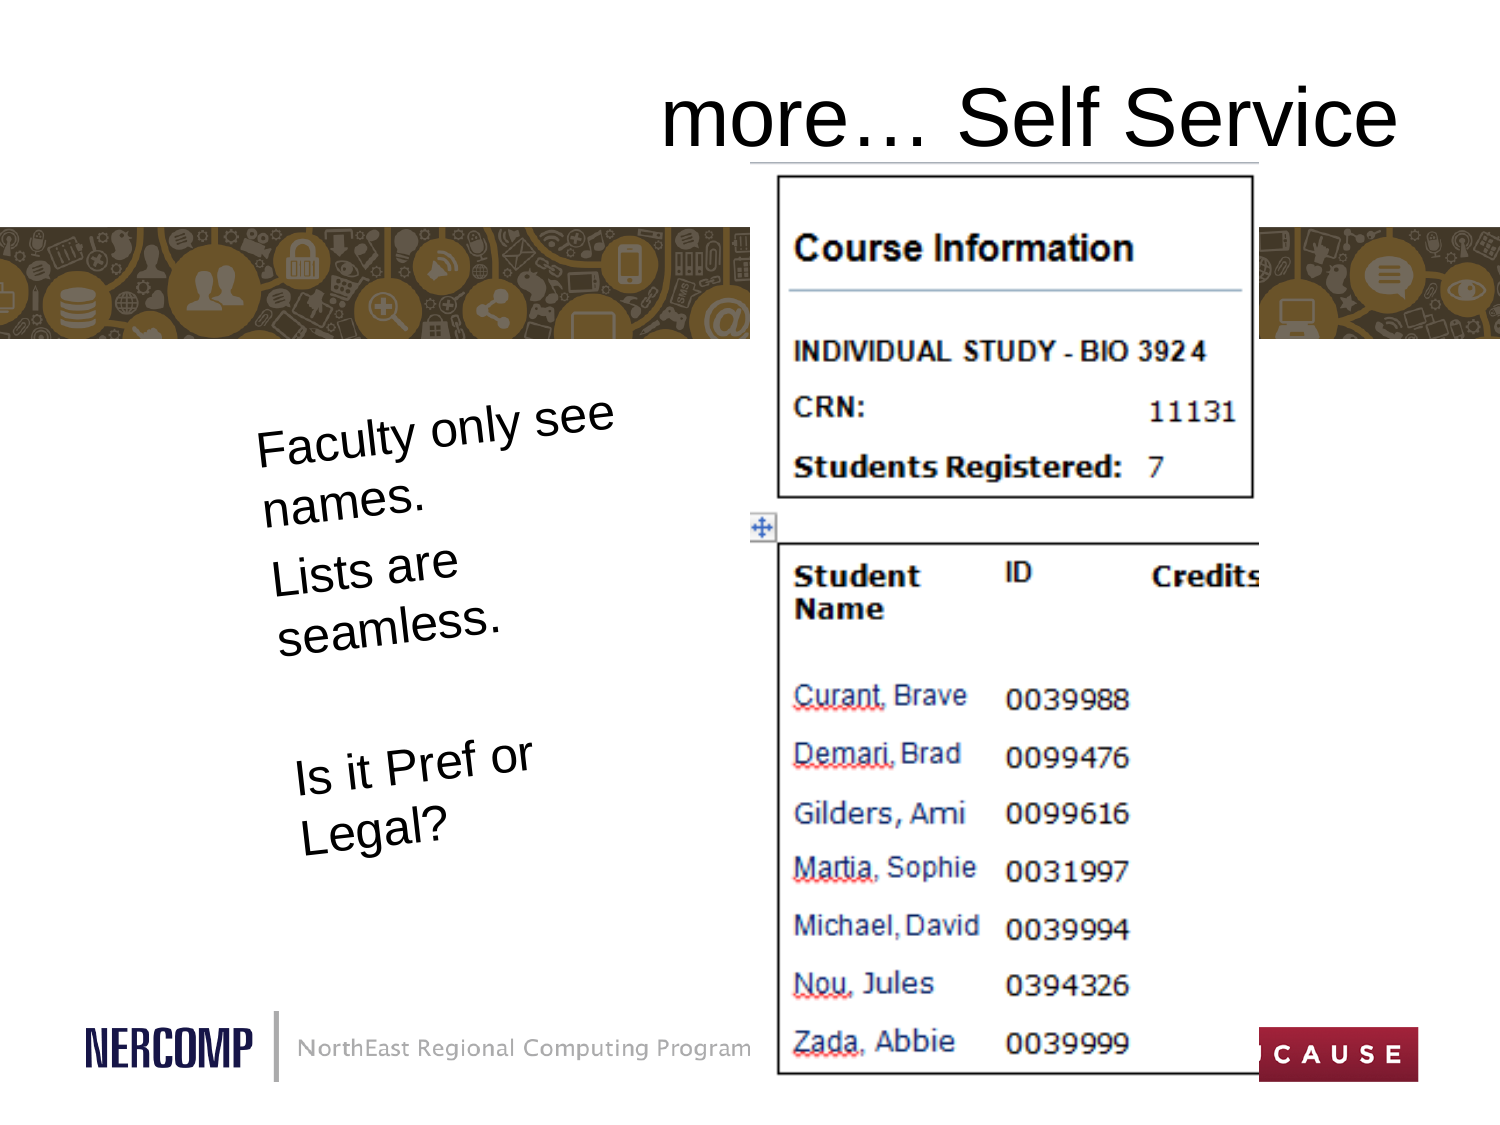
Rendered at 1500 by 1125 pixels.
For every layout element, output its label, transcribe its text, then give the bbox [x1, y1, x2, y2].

list Faculty only see names. Lists are seamless. Is it Pref or Legal? [237, 366, 712, 976]
title more… Self Service [99, 55, 1416, 176]
picture [0, 0, 1500, 1125]
